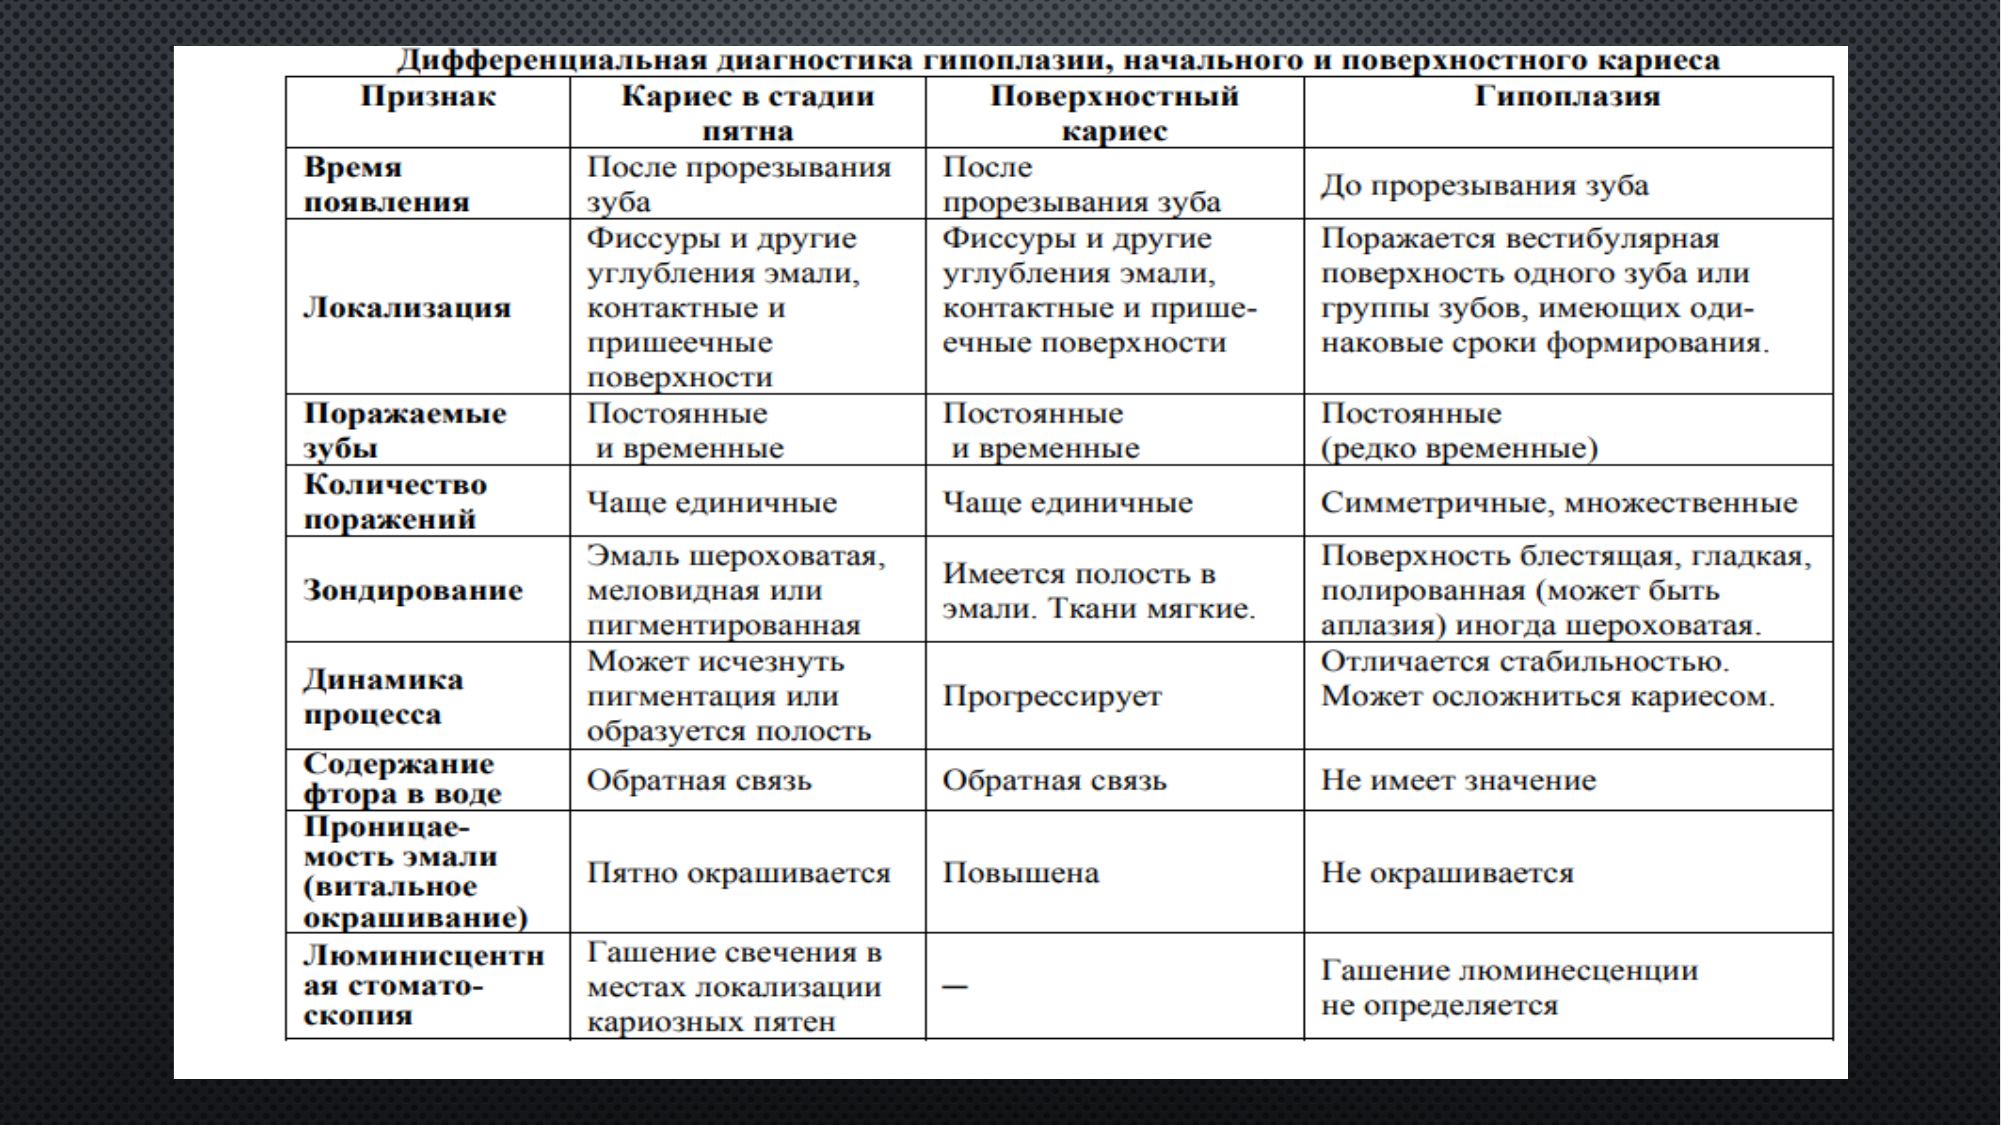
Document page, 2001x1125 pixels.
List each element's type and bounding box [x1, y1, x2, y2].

picture [173, 45, 1849, 1080]
